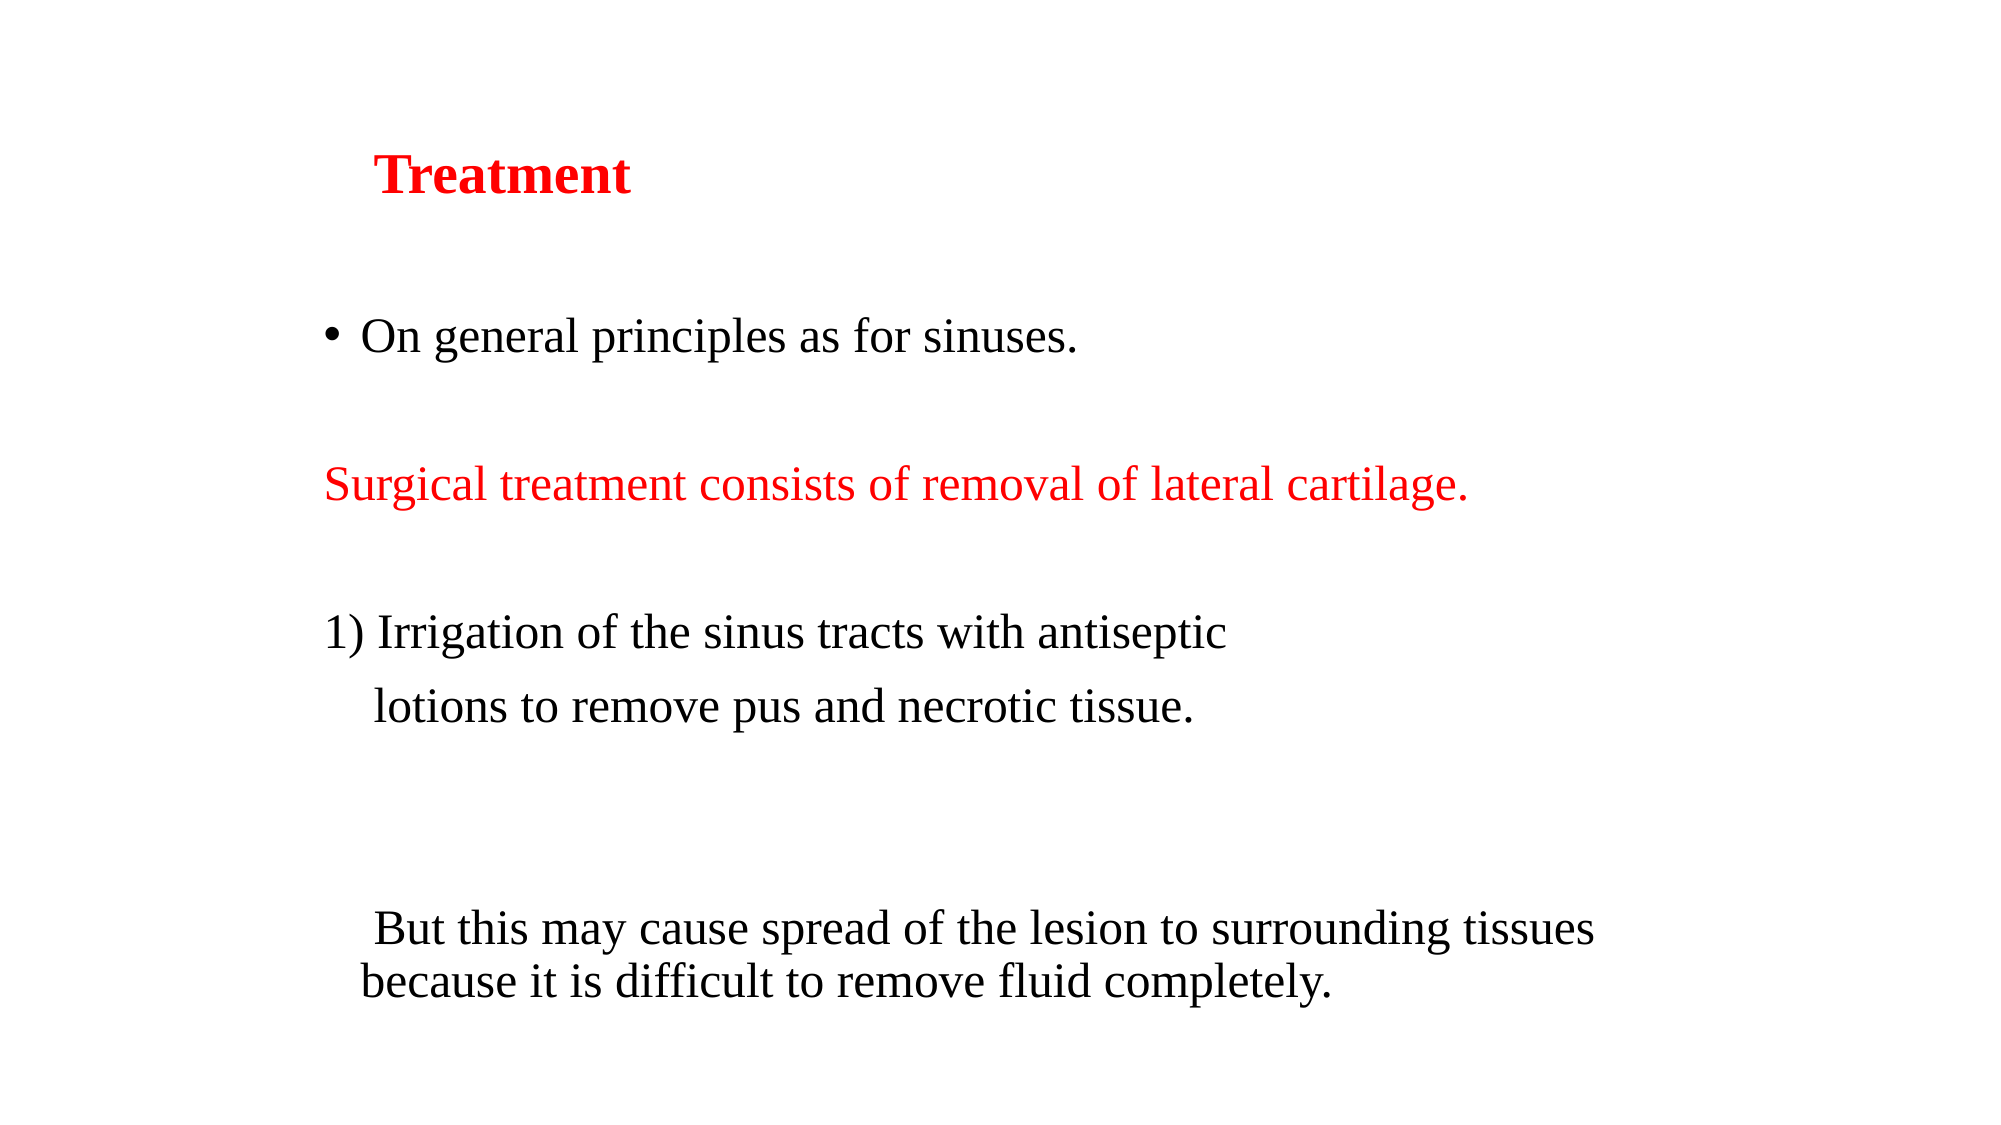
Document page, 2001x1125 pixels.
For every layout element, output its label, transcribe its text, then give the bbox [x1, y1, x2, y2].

list Treatment On general principles as for sinuses. Surgical treatment consists of removal of lateral cartilage. 1) Irrigation of the sinus tracts with antiseptic lotions to remove pus and necrotic tissue. But this may cause spread of the lesion to surrounding tissues because it is difficult to remove fluid completely. [308, 62, 1716, 1025]
